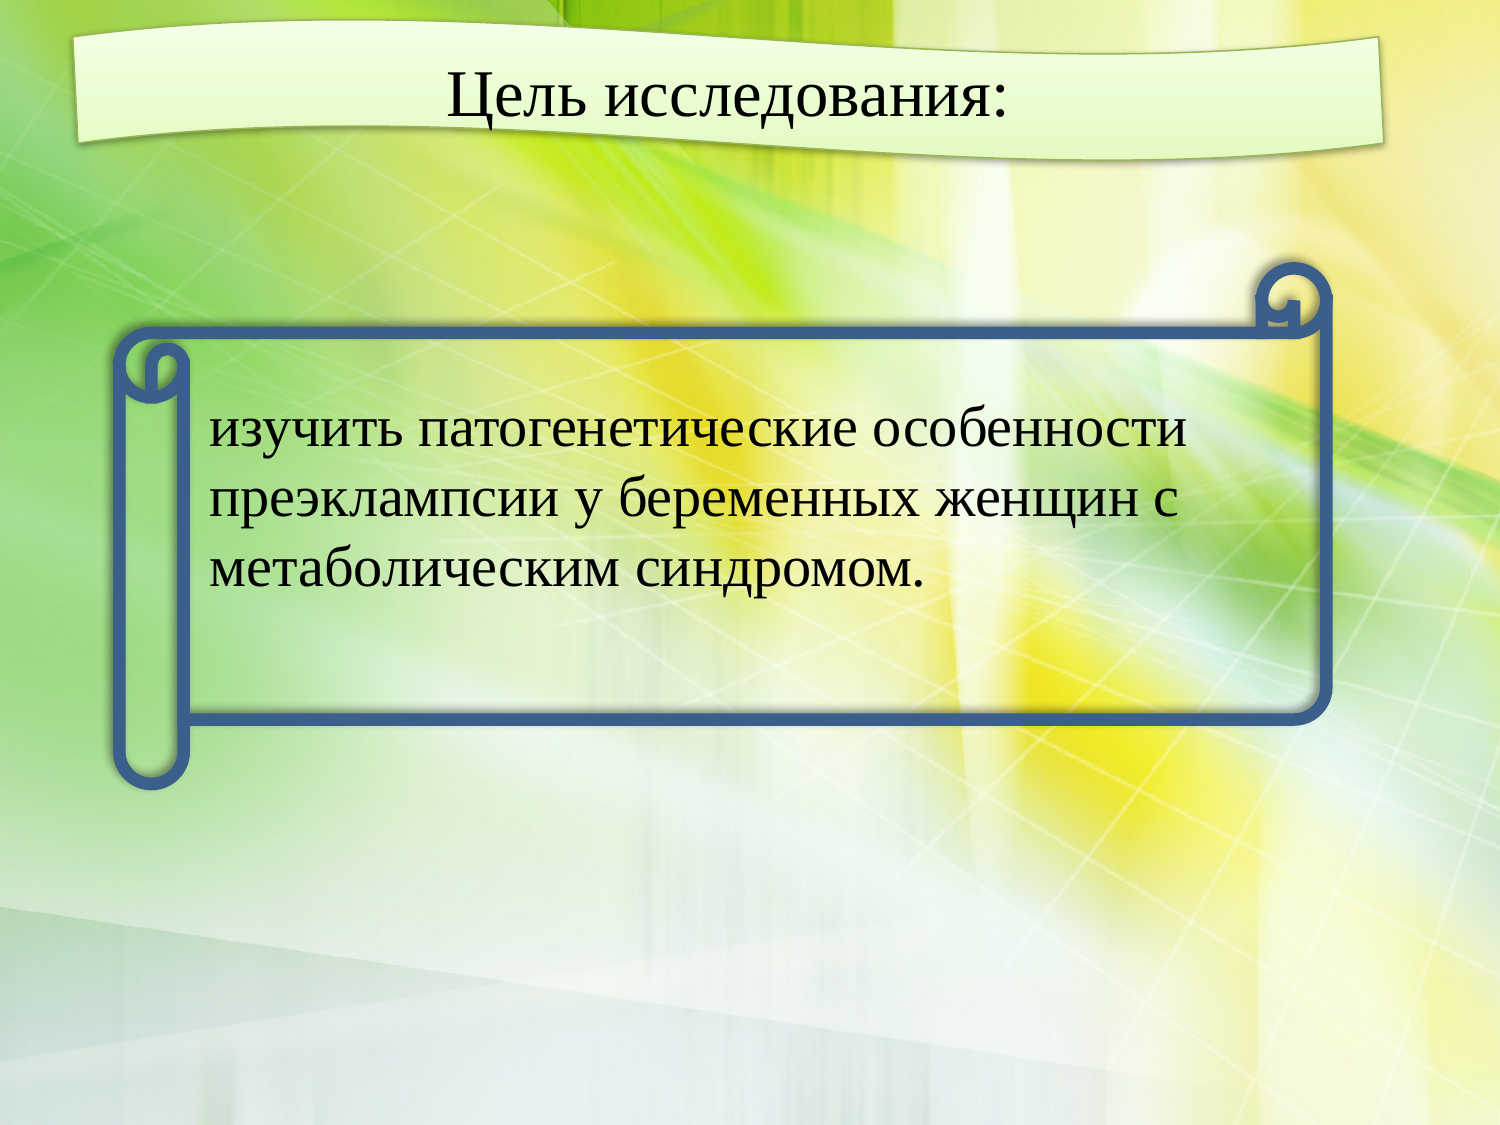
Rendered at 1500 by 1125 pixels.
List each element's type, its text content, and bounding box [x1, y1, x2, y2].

text_box изучить патогенетические особенности преэклампсии у беременных женщин с метаболическим синдромом. [194, 380, 1306, 606]
picture [0, 0, 1500, 1125]
text_box Цель исследования: [71, 18, 1385, 161]
text_box [116, 266, 1329, 787]
